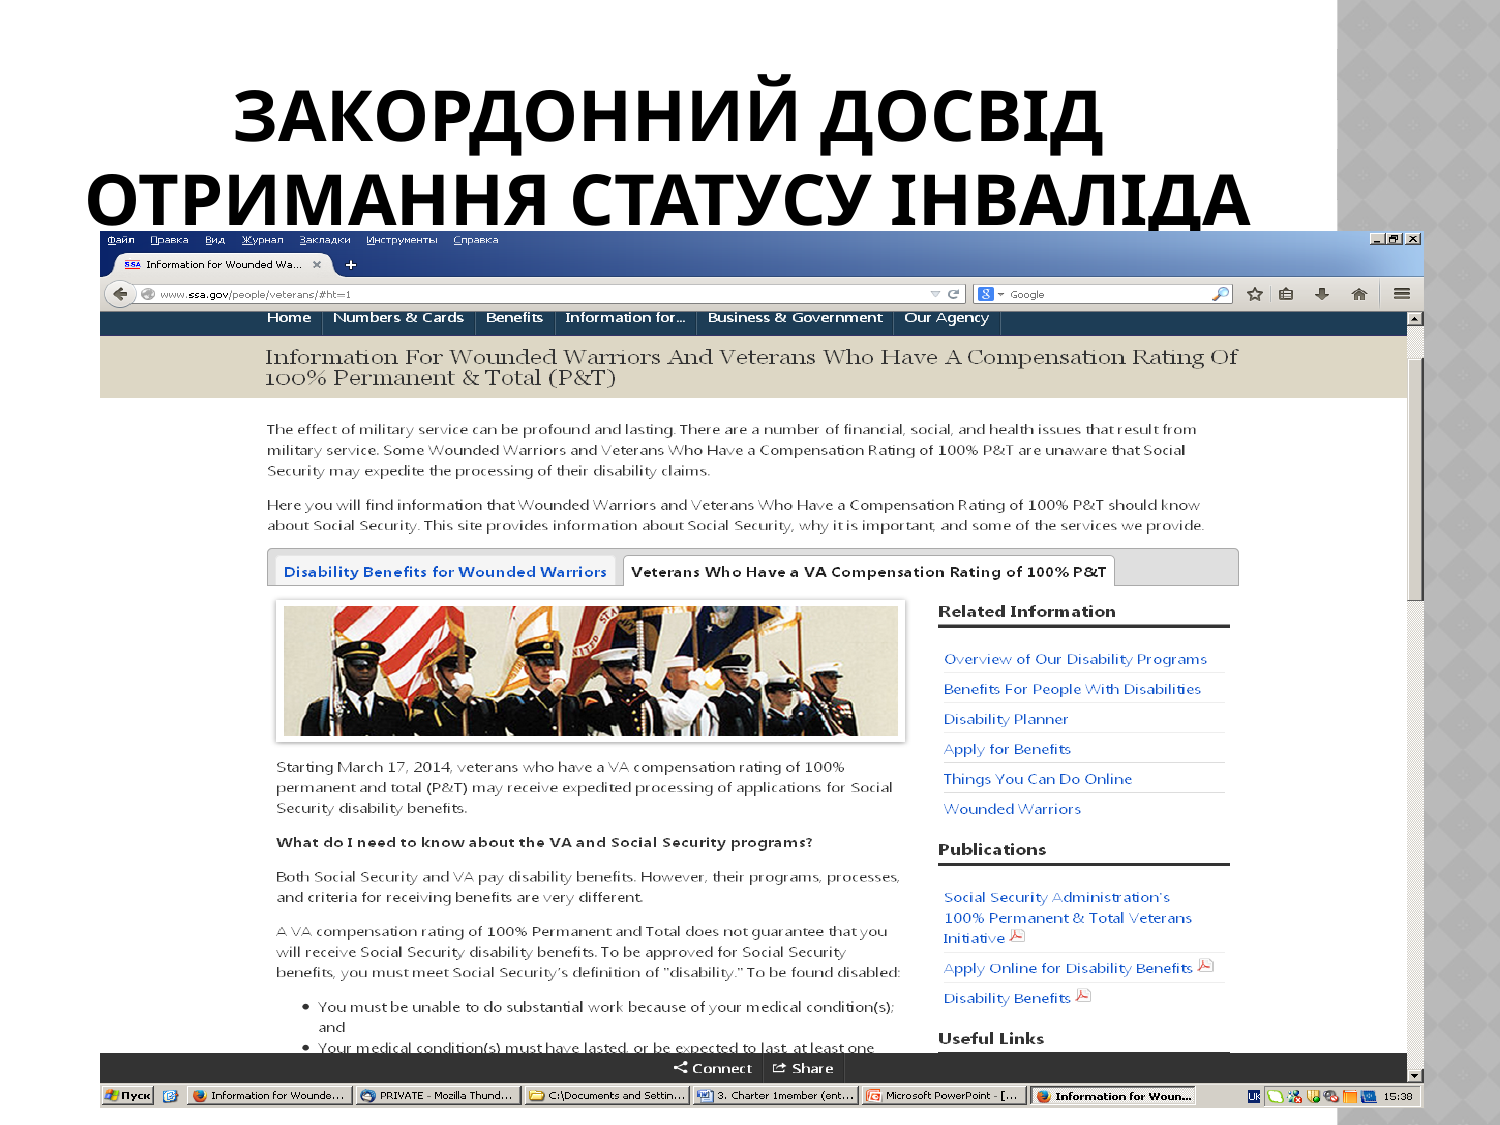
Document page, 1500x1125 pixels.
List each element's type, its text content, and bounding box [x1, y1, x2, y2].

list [99, 231, 1424, 1108]
title Закордонний досвід отримання статусу інваліда [75, 52, 1263, 240]
